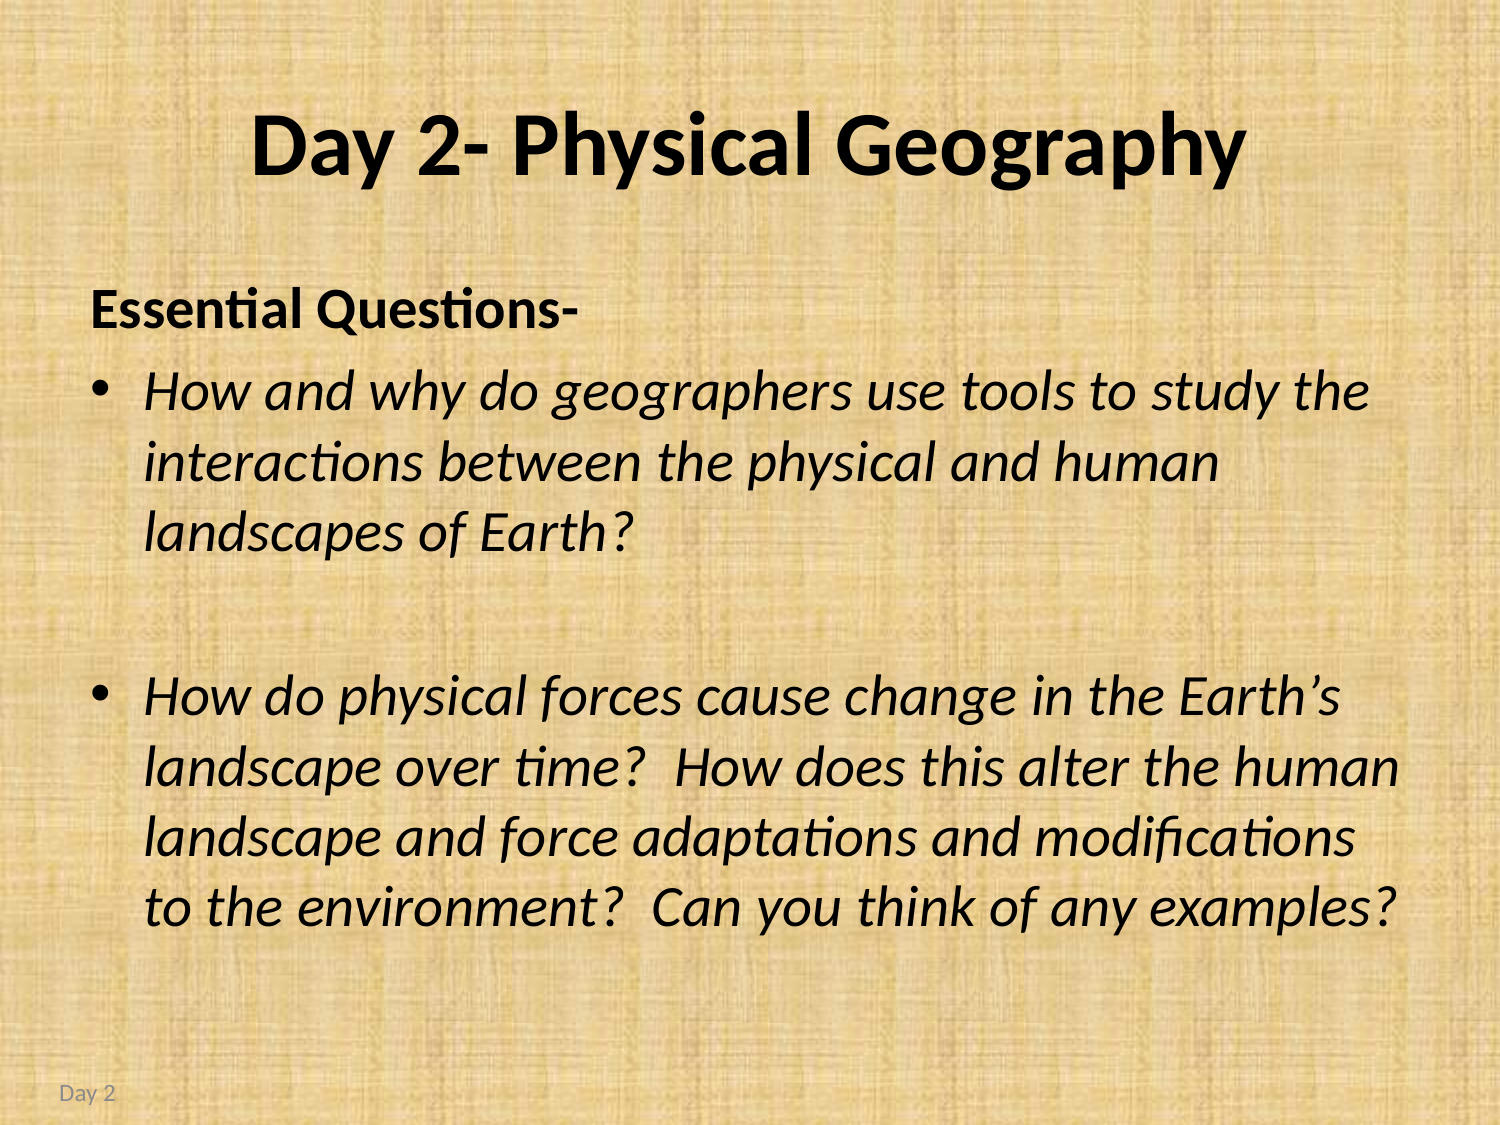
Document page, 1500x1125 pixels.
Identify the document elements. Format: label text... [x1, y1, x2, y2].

footer Day 2 [0, 1061, 325, 1122]
title Day 2- Physical Geography [75, 45, 1425, 233]
picture [0, 0, 1500, 1125]
list Essential Questions- How and why do geographers use tools to study the interactions between the physical and human landscapes of Earth? How do physical forces cause change in the Earth’s landscape over time? How does this alter the human landscape and force adaptations and modifications to the environment? Can you think of any examples? [75, 262, 1425, 1005]
